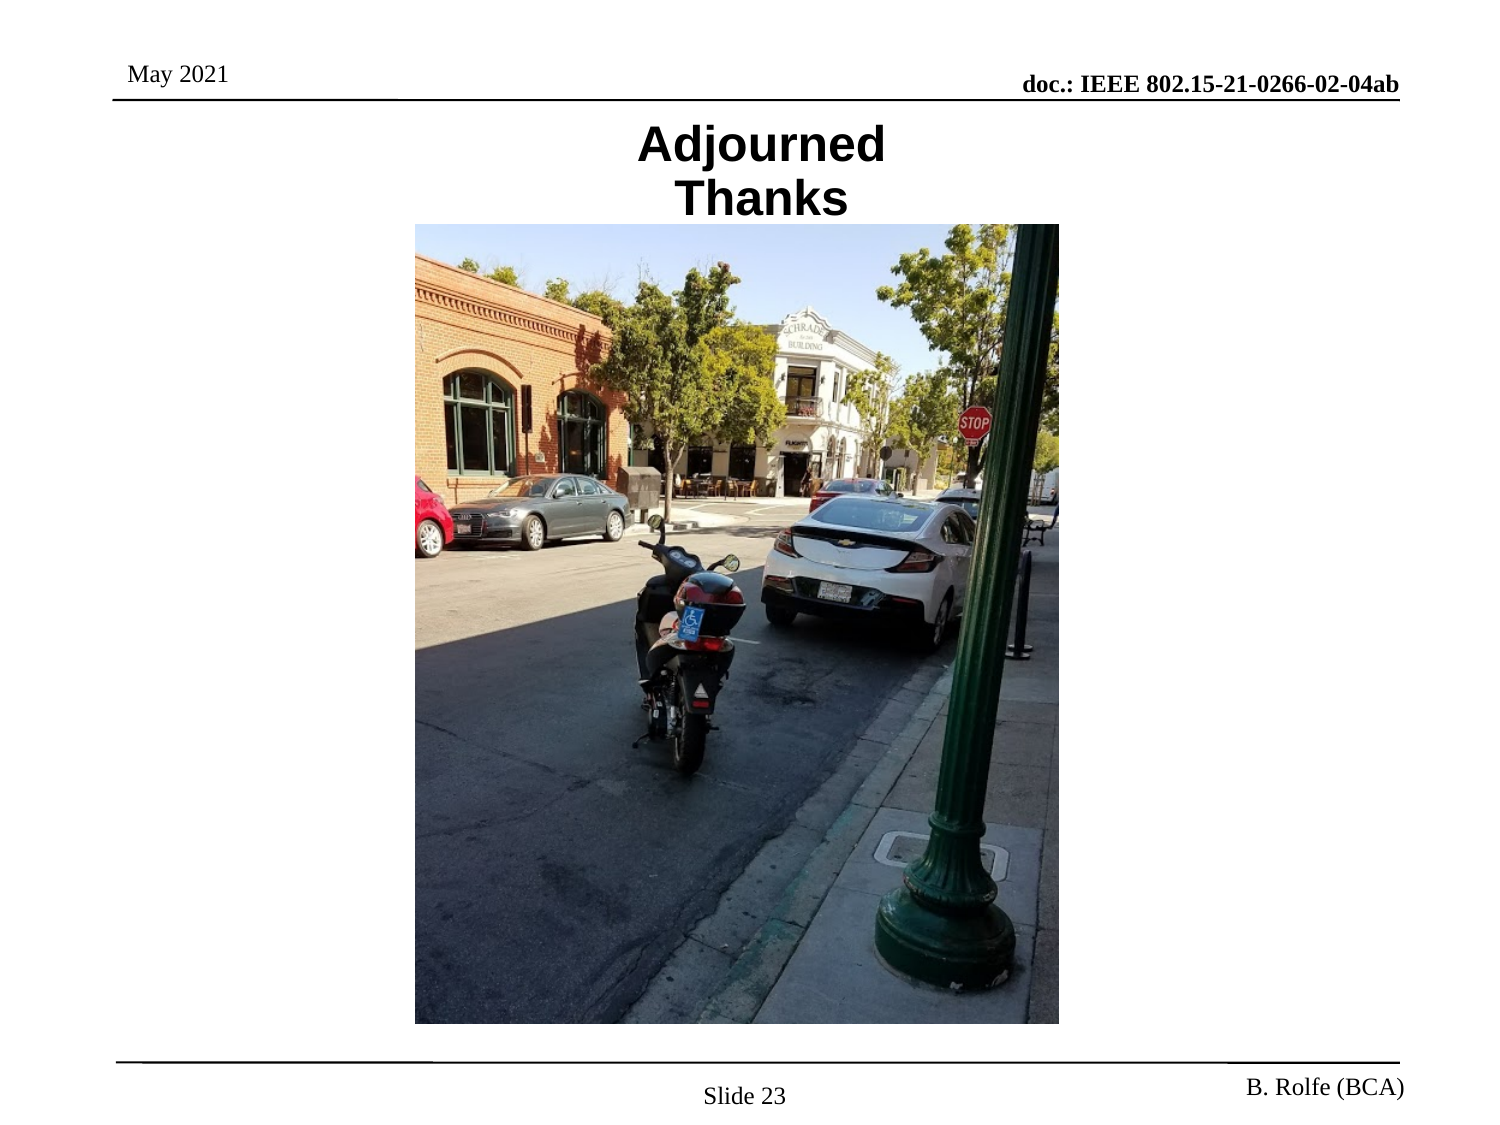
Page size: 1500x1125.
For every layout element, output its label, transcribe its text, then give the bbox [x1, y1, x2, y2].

title Adjourned Thanks [125, 112, 1399, 232]
slide_number Slide 23 [690, 1075, 799, 1115]
picture [415, 224, 1059, 1024]
